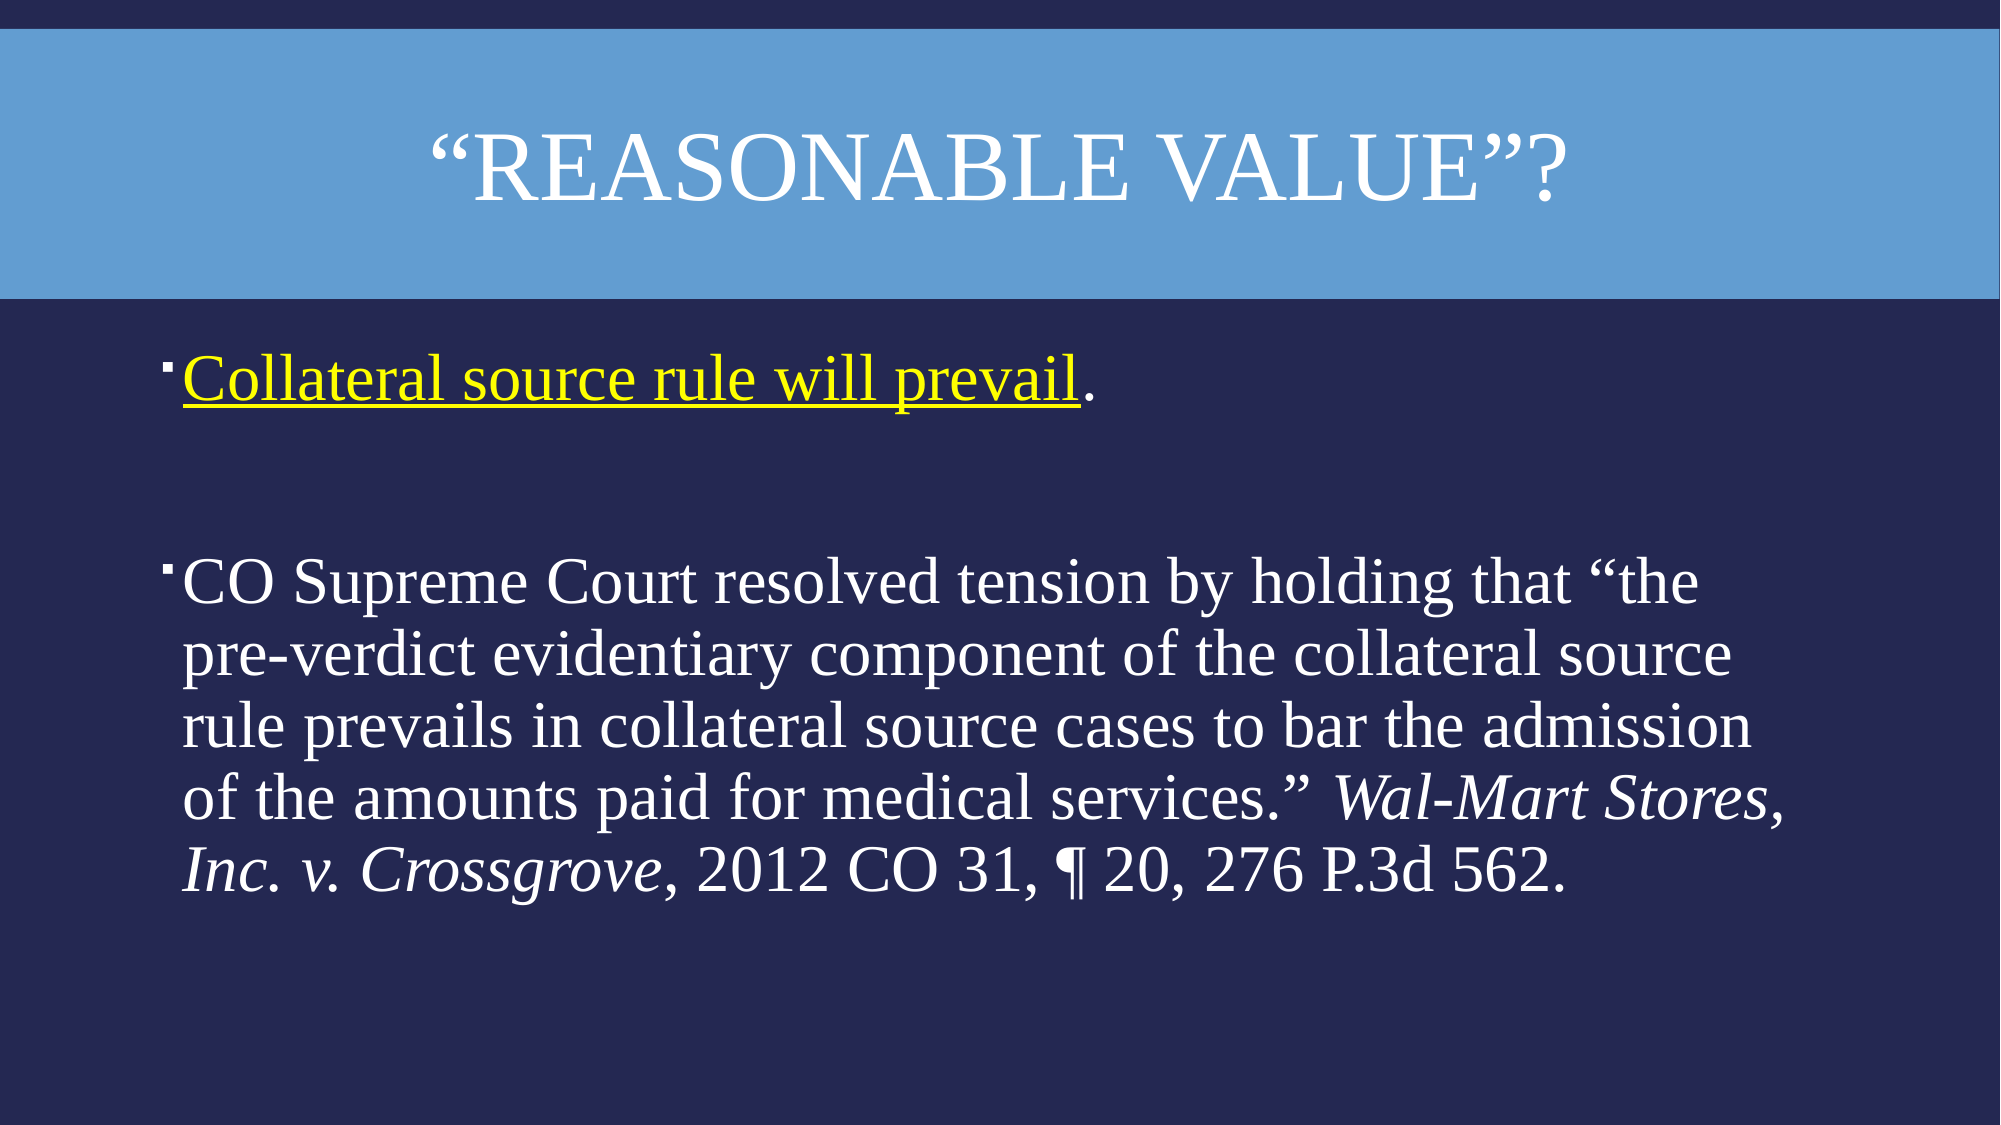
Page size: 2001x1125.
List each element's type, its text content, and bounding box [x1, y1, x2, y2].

list Collateral source rule will prevail. CO Supreme Court resolved tension by holding that “the pre-verdict evidentiary component of the collateral source rule prevails in collateral source cases to bar the admission of the amounts paid for medical services.” Wal-Mart Stores, Inc. v. Crossgrove, 2012 CO 31, ¶ 20, 276 P.3d 562. [137, 335, 1817, 1050]
title “REASONABLE VALUE”? [197, 46, 1803, 295]
